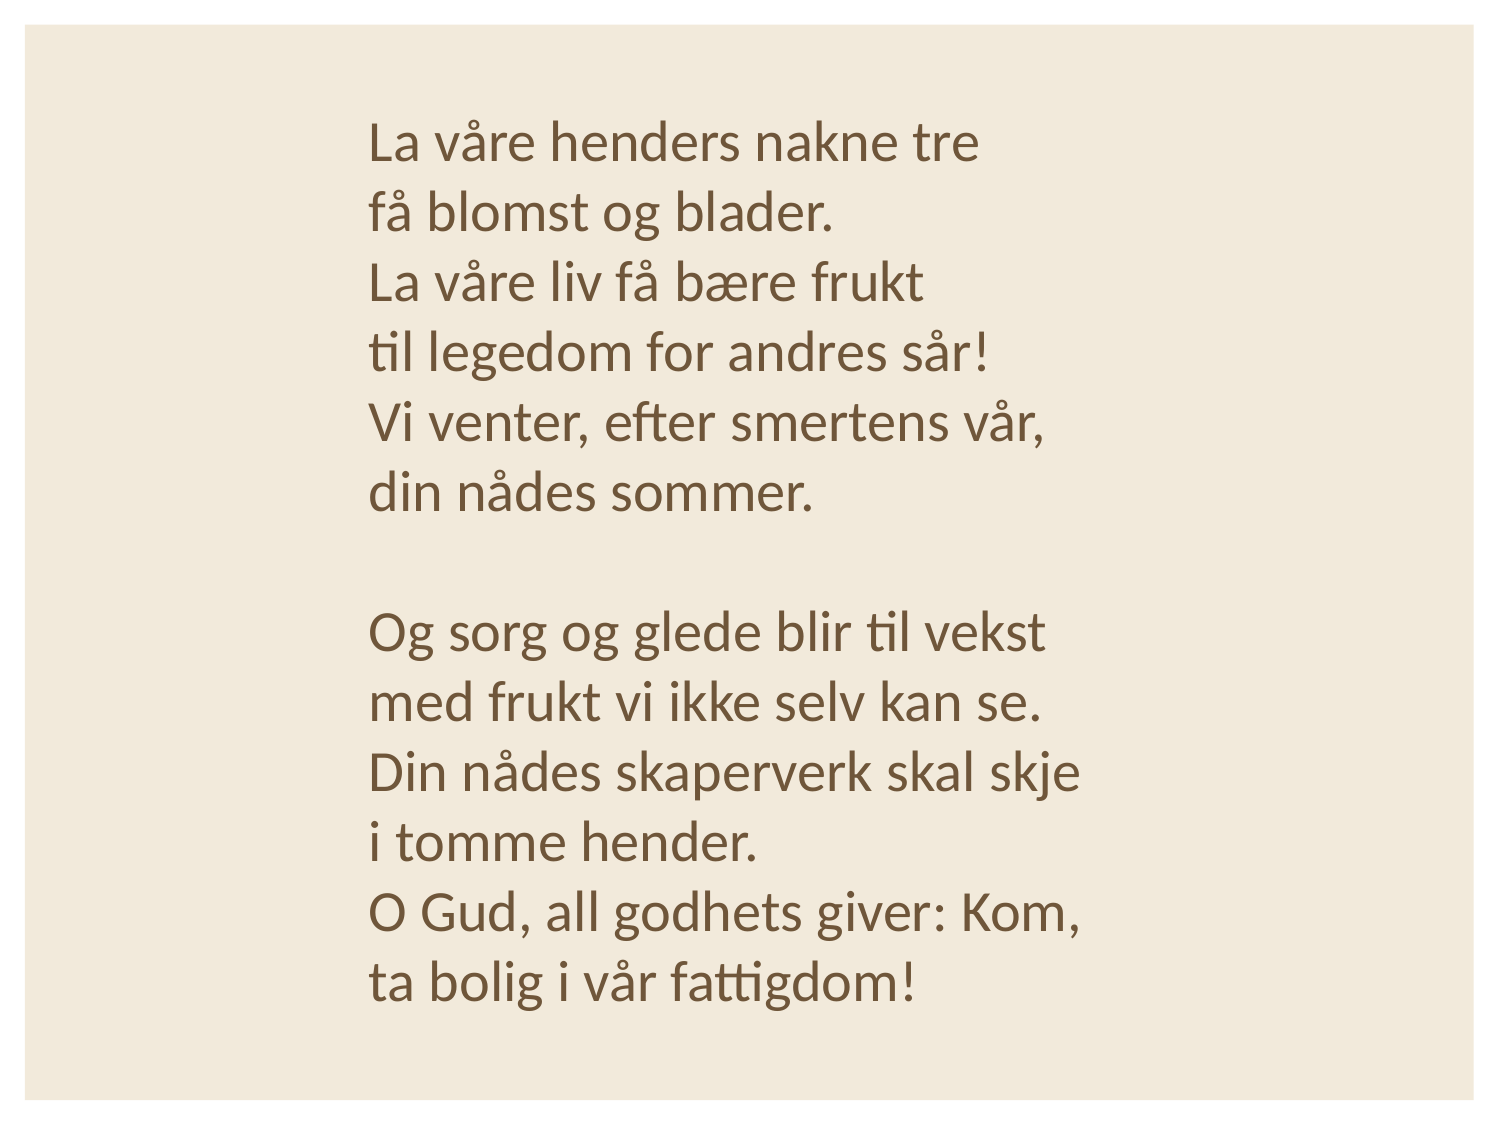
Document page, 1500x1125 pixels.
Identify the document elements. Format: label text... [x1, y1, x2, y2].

text_box La våre henders nakne tre få blomst og blader. La våre liv få bære frukt til legedom for andres sår! Vi venter, efter smertens vår, din nådes sommer. Og sorg og glede blir til vekst med frukt vi ikke selv kan se. Din nådes skaperverk skal skje i tomme hender. O Gud, all godhets giver: Kom, ta bolig i vår fattigdom! [354, 95, 1146, 1020]
